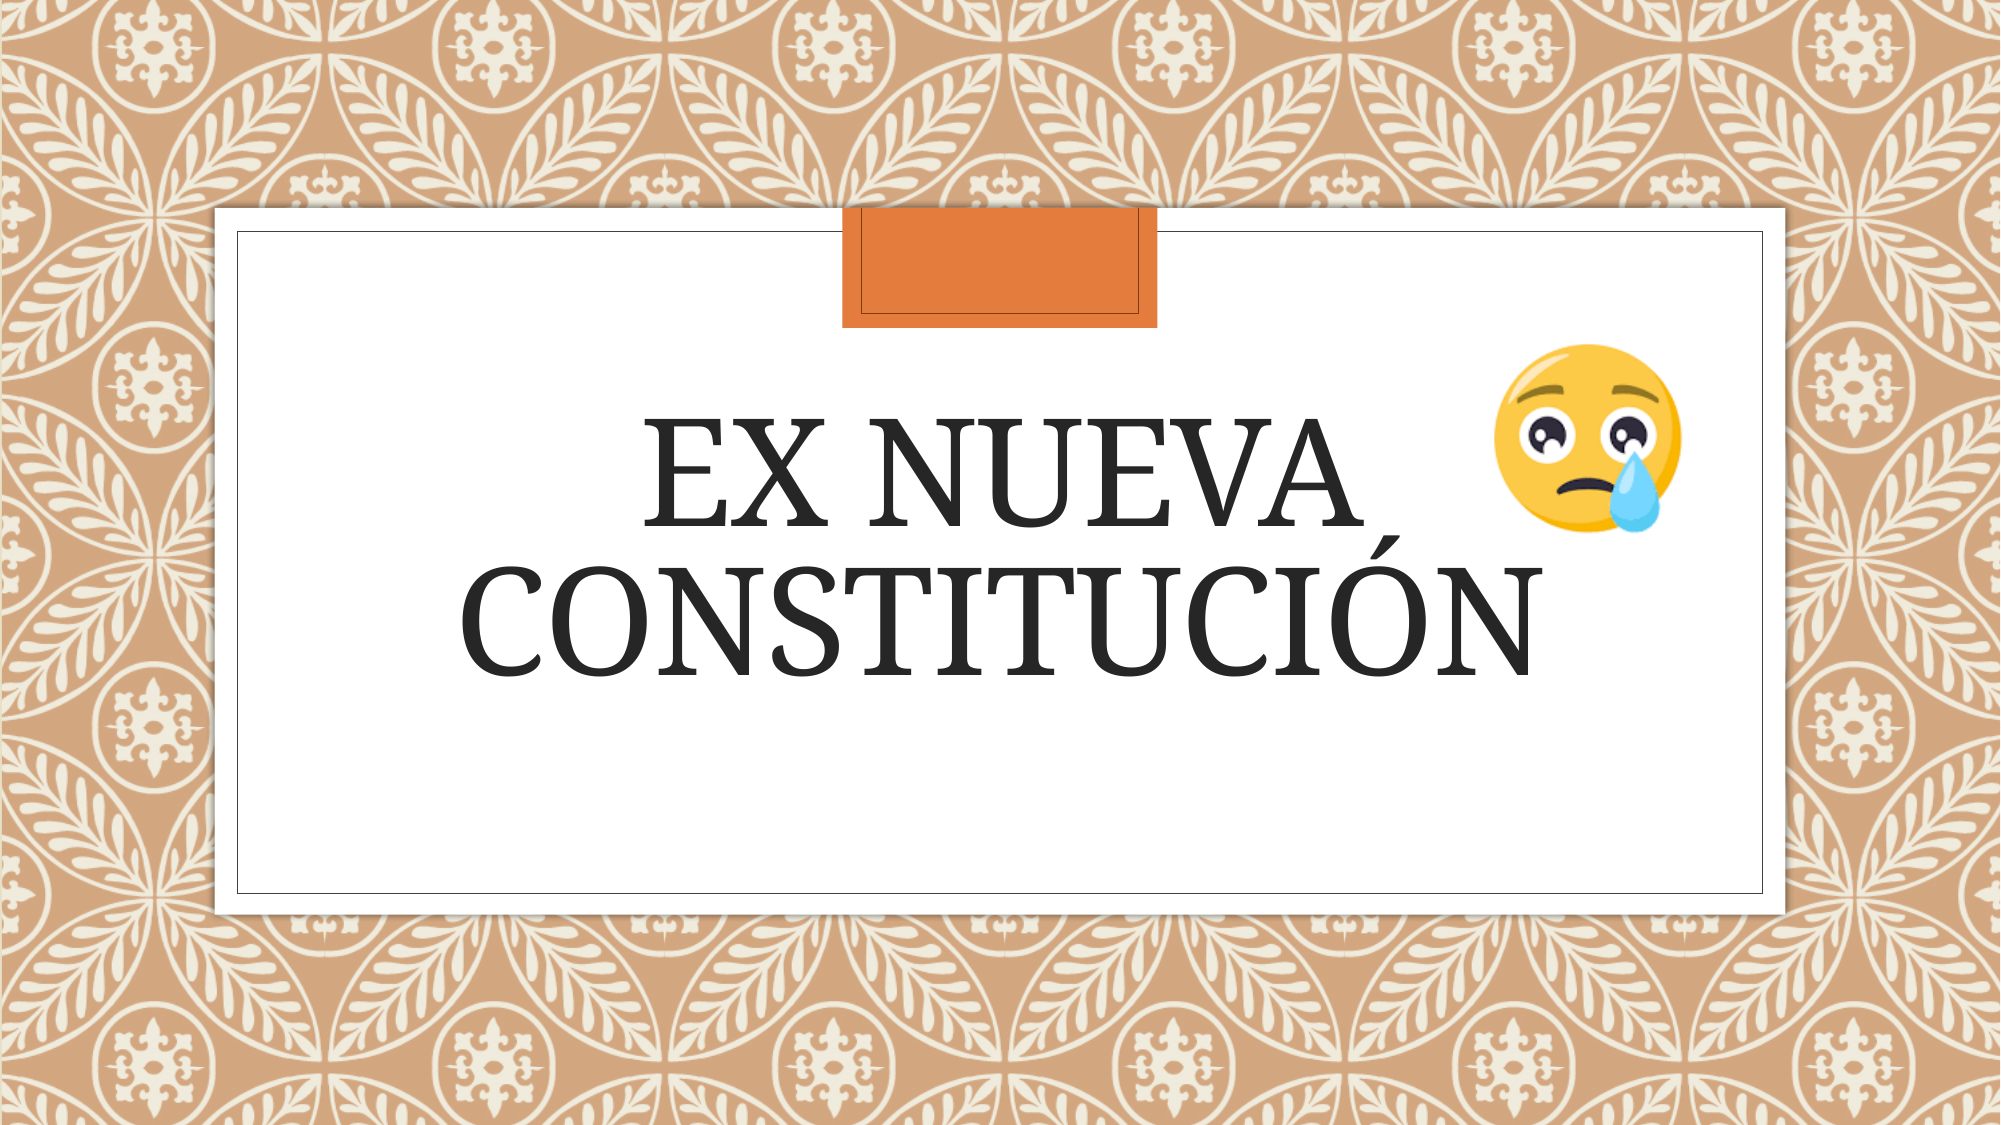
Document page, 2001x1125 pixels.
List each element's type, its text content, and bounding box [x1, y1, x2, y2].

picture [1493, 343, 1684, 535]
title EX NUEVA CONSTITUCIÓN [256, 343, 1745, 769]
